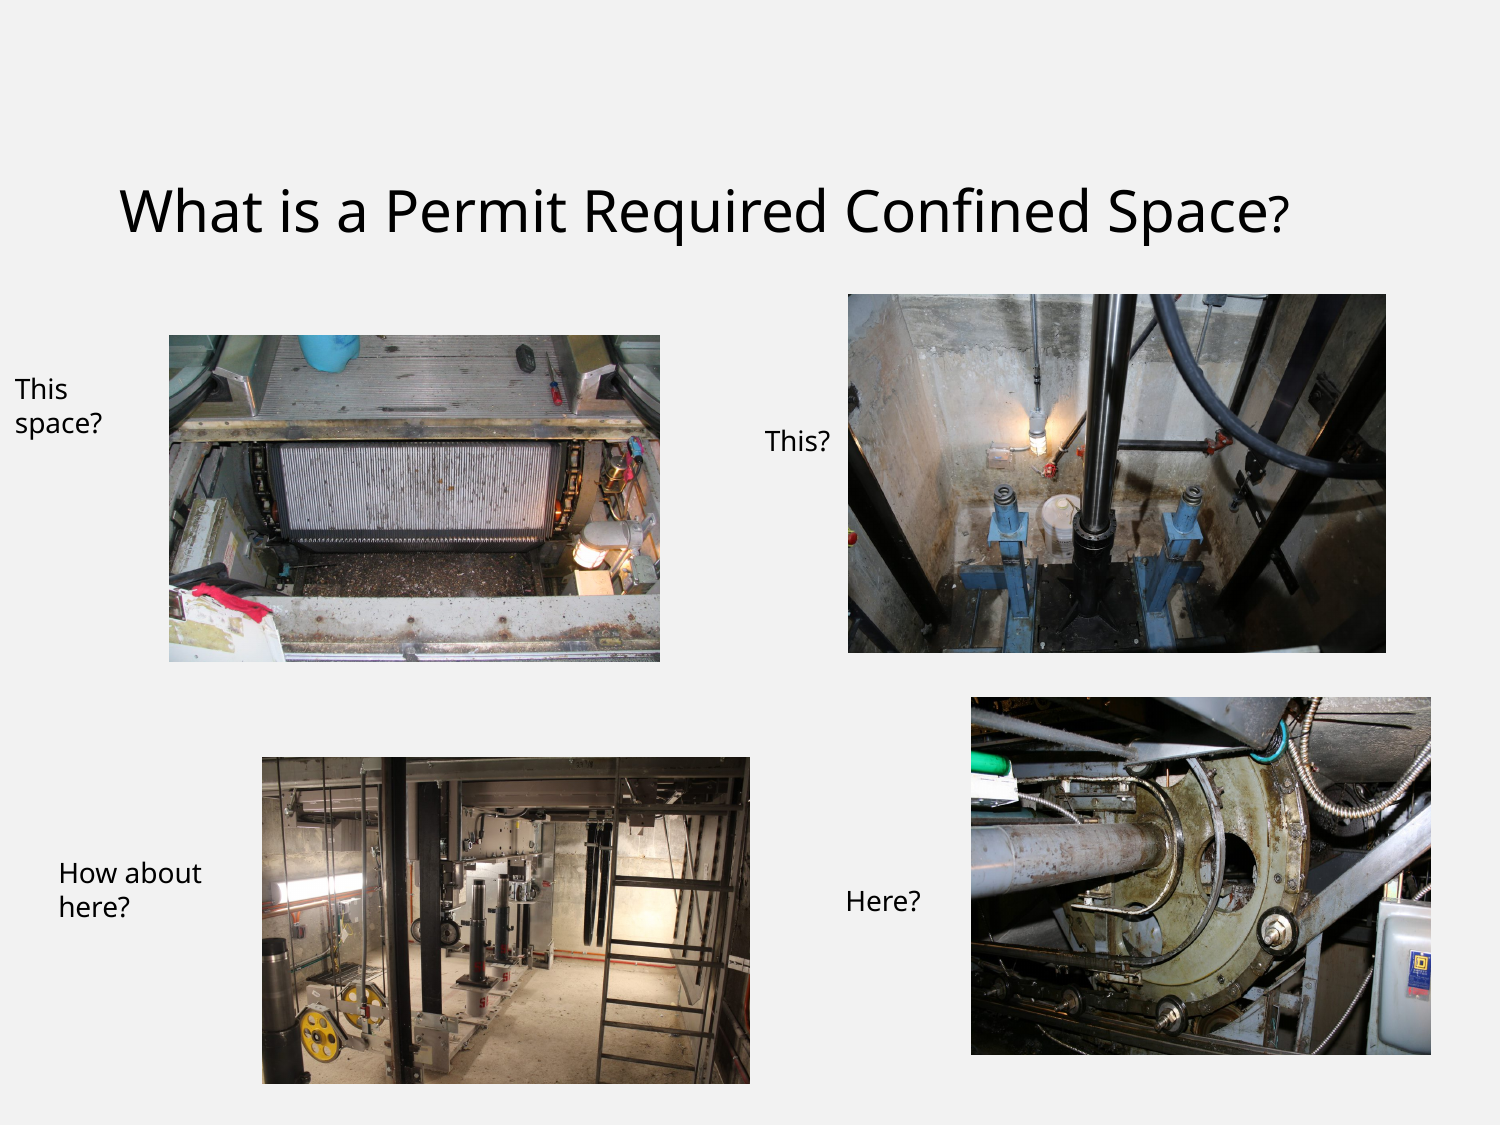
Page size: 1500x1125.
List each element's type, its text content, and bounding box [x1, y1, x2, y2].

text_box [749, 294, 1386, 653]
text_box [0, 335, 660, 662]
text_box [43, 757, 750, 1084]
text_box What is a Permit Required Confined Space? [104, 166, 1361, 252]
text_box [830, 697, 1431, 1055]
